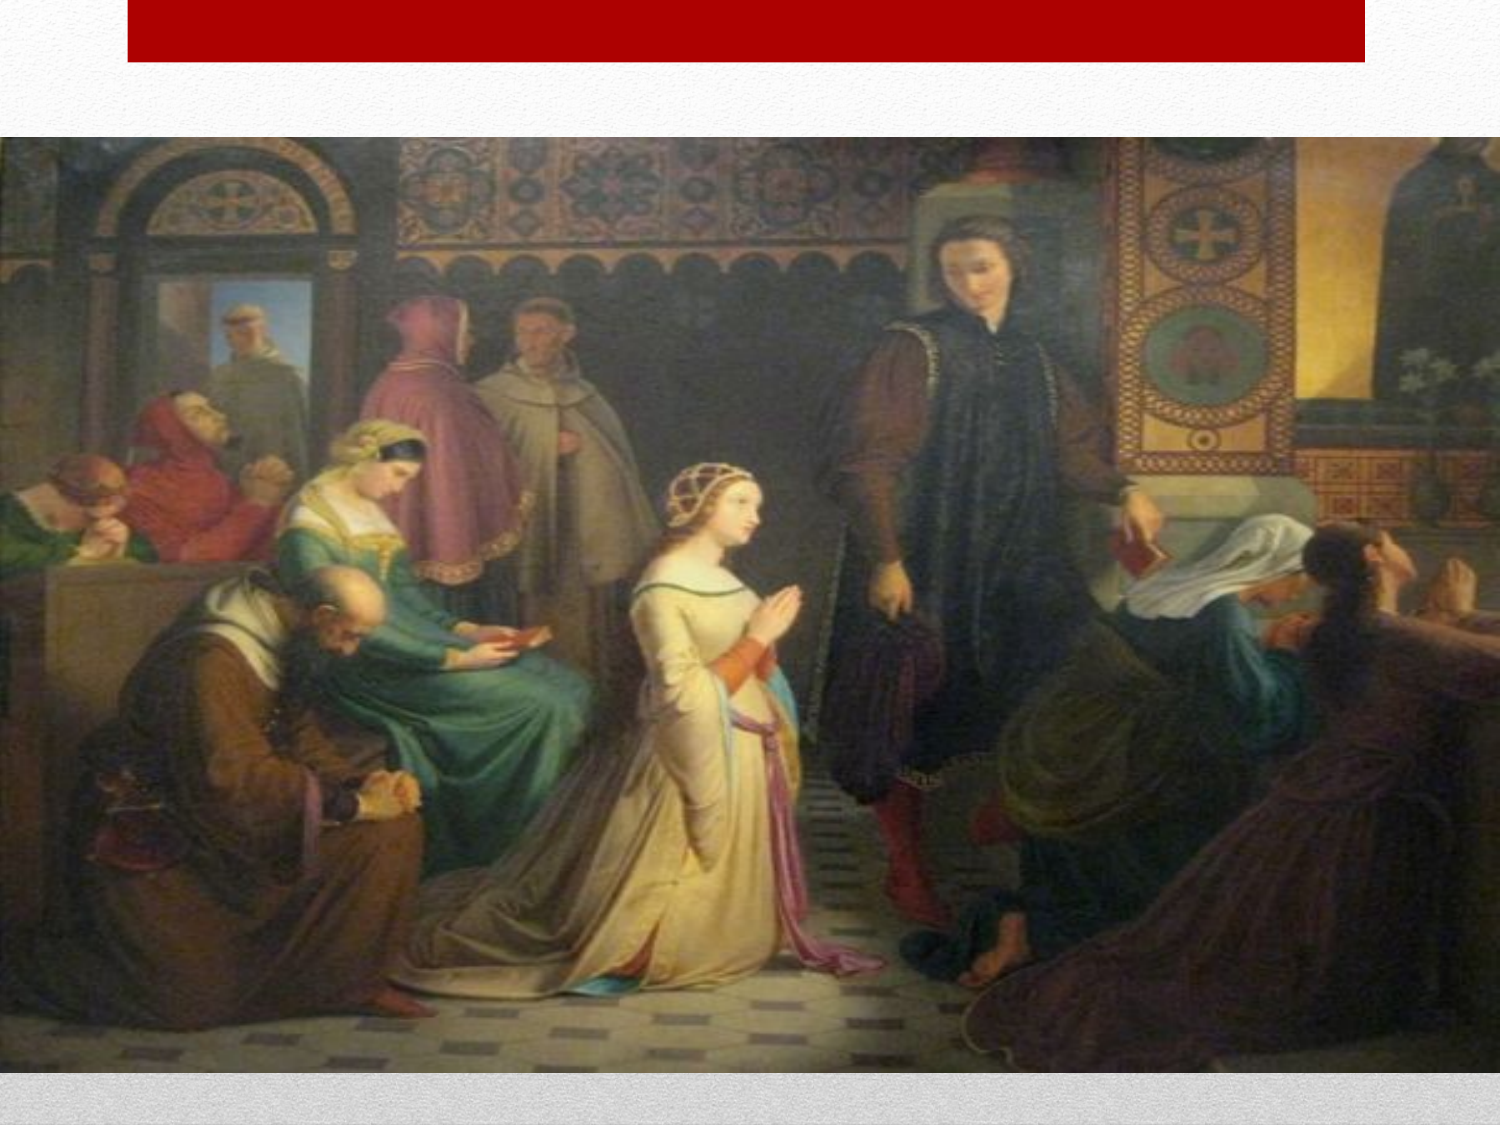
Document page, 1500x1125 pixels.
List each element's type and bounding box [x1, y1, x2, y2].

list [0, 136, 1500, 1074]
